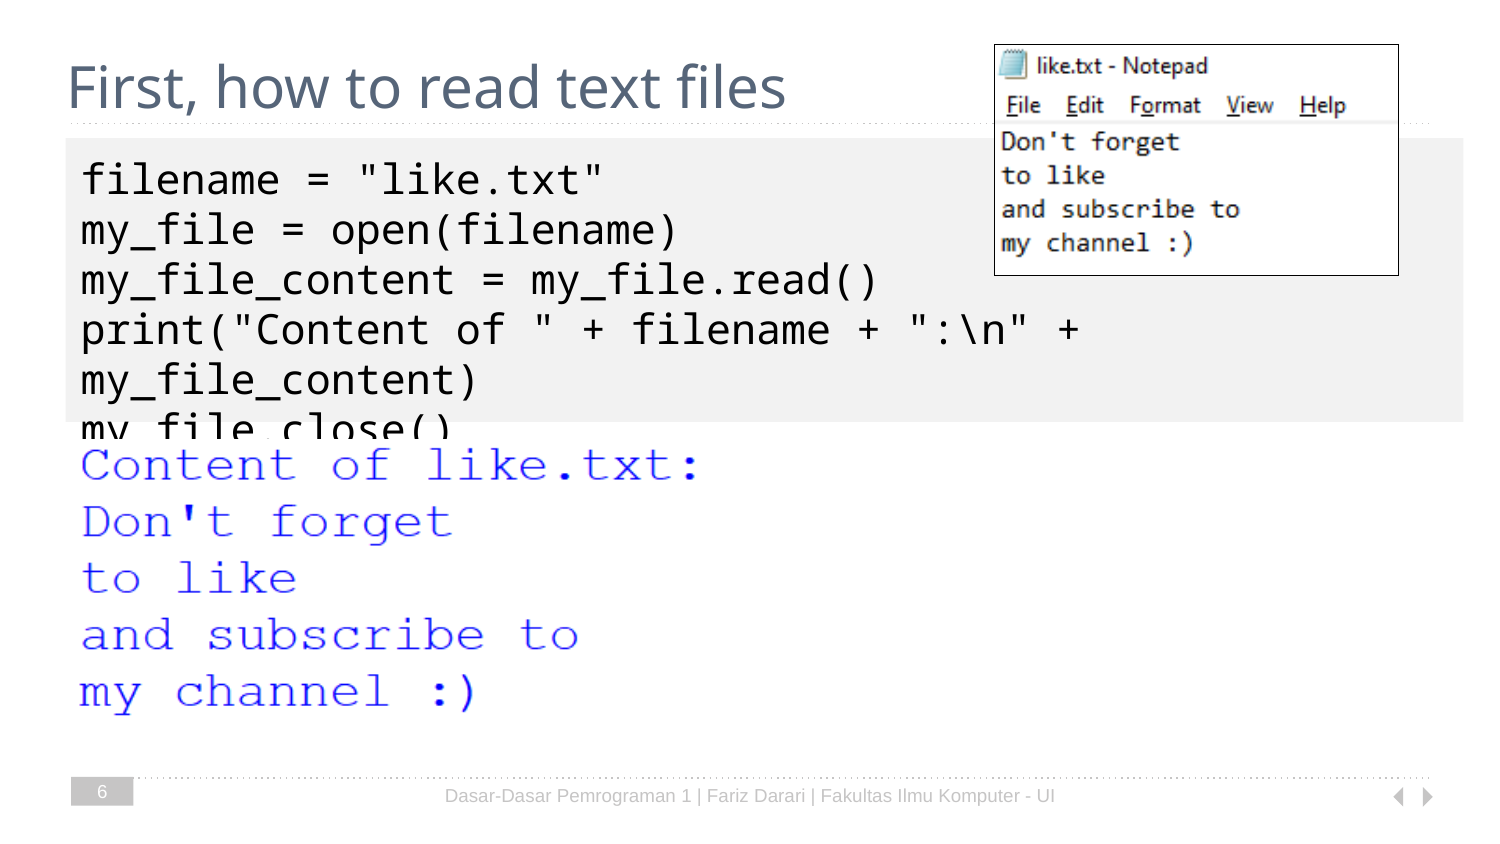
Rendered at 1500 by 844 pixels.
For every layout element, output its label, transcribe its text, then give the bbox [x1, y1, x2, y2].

title First, how to read text files [51, 35, 1449, 112]
text_box filename = "like.txt" my_file = open(filename) my_file_content = my_file.read() print("Content of " + filename + ":\n" + my_file_content) my_file.close() [65, 138, 1464, 422]
slide_number 6 [71, 776, 134, 806]
picture [994, 44, 1400, 276]
picture [71, 439, 704, 717]
